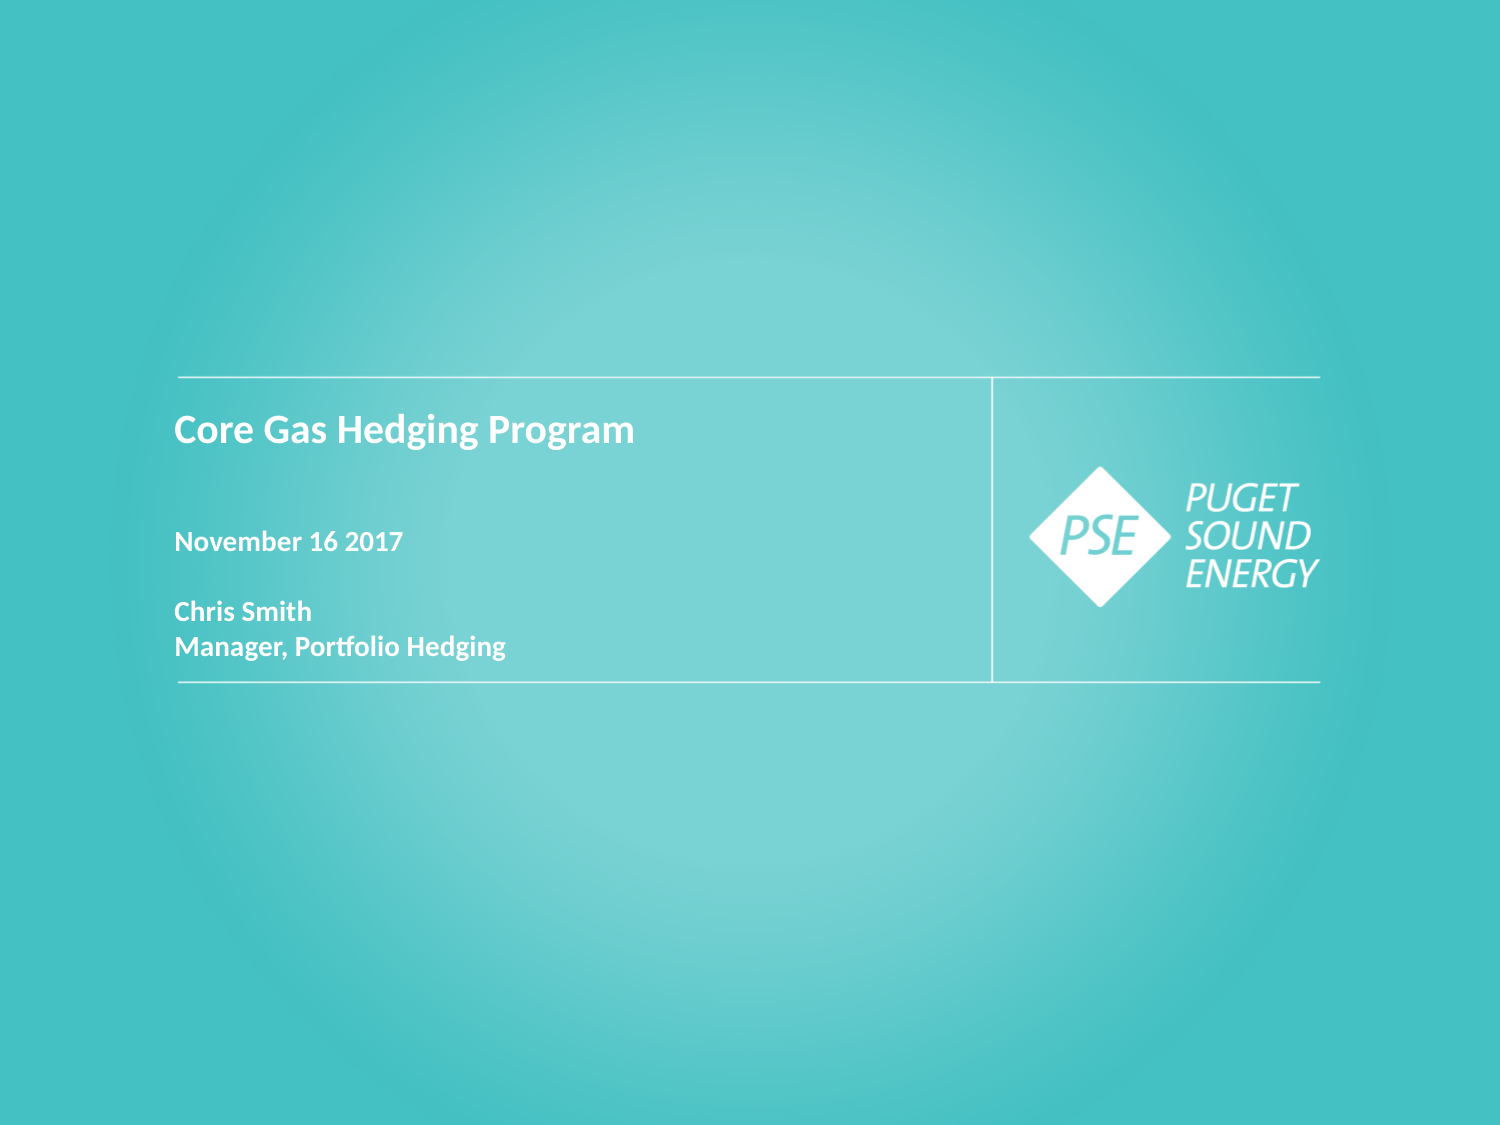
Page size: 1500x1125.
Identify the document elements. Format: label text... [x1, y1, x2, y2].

title Core Gas Hedging Program November 16 2017 Chris Smith Manager, Portfolio Hedging [162, 336, 1038, 788]
picture [0, 0, 1500, 1125]
